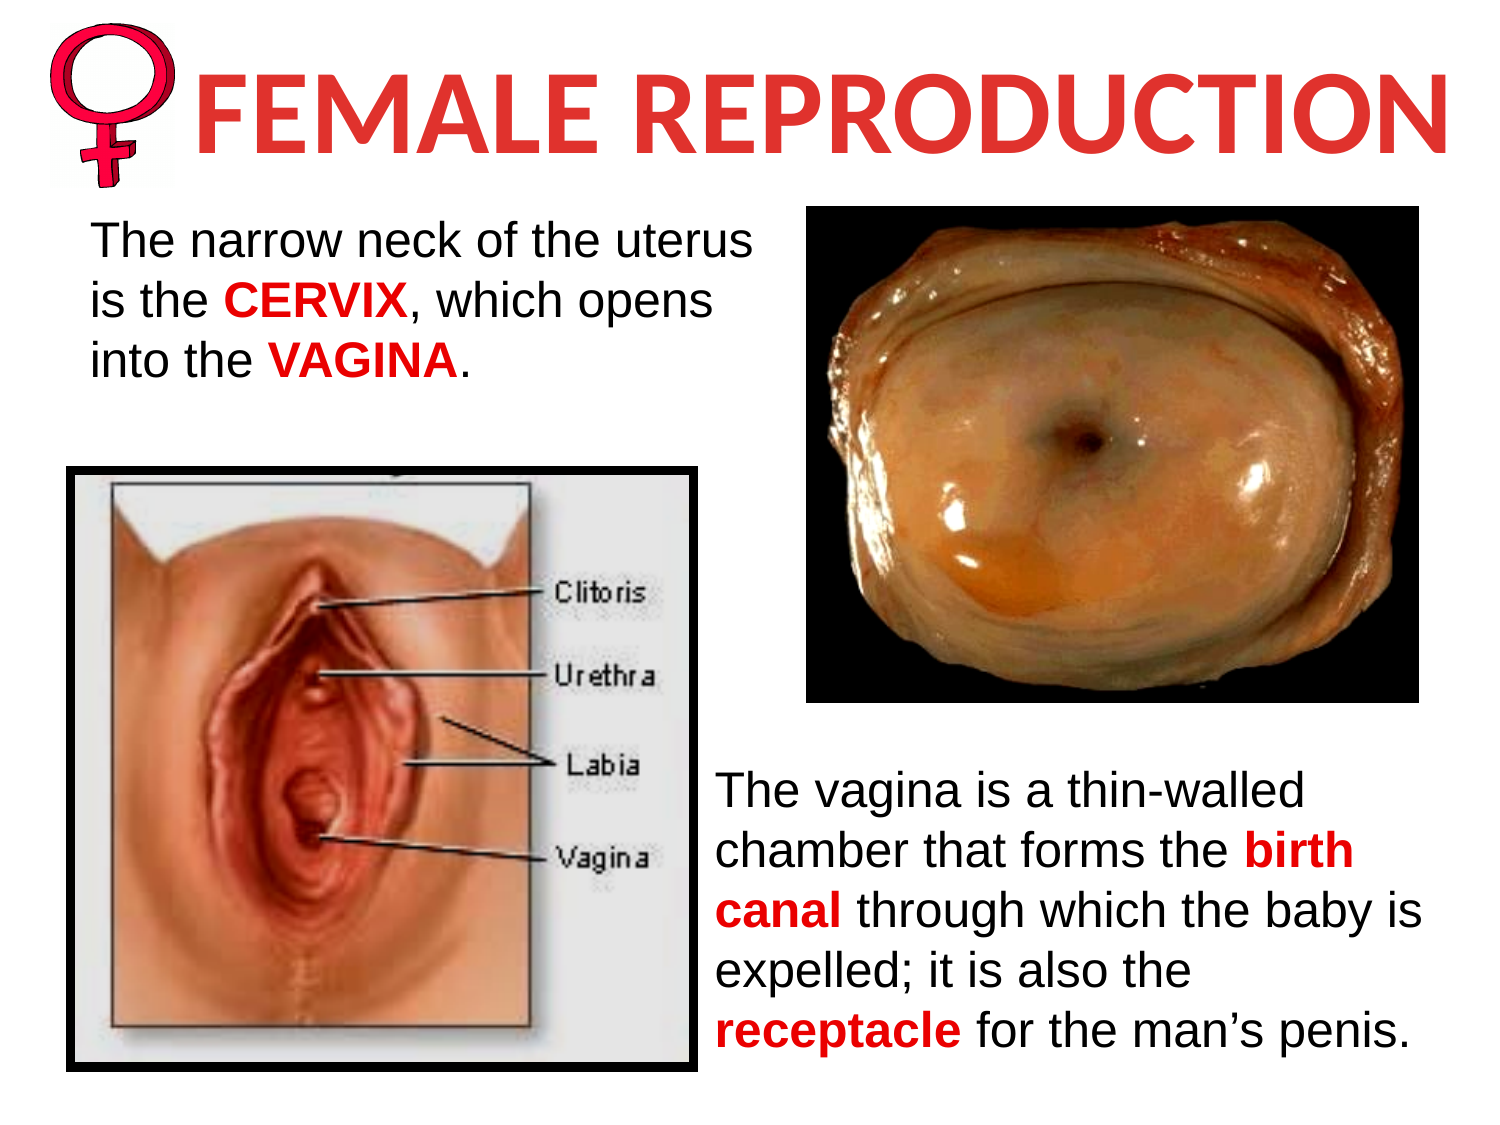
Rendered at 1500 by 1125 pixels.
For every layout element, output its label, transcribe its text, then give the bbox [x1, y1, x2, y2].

text_box FEMALE REPRODUCTION [177, 24, 1475, 185]
picture [812, 212, 1413, 698]
picture [74, 474, 689, 1063]
text_box The narrow neck of the uterus is the CERVIX, which opens into the VAGINA. [75, 199, 788, 395]
text_box The vagina is a thin-walled chamber that forms the birth canal through which the baby is expelled; it is also the receptacle for the man’s penis. [699, 749, 1463, 1065]
picture [49, 22, 176, 188]
